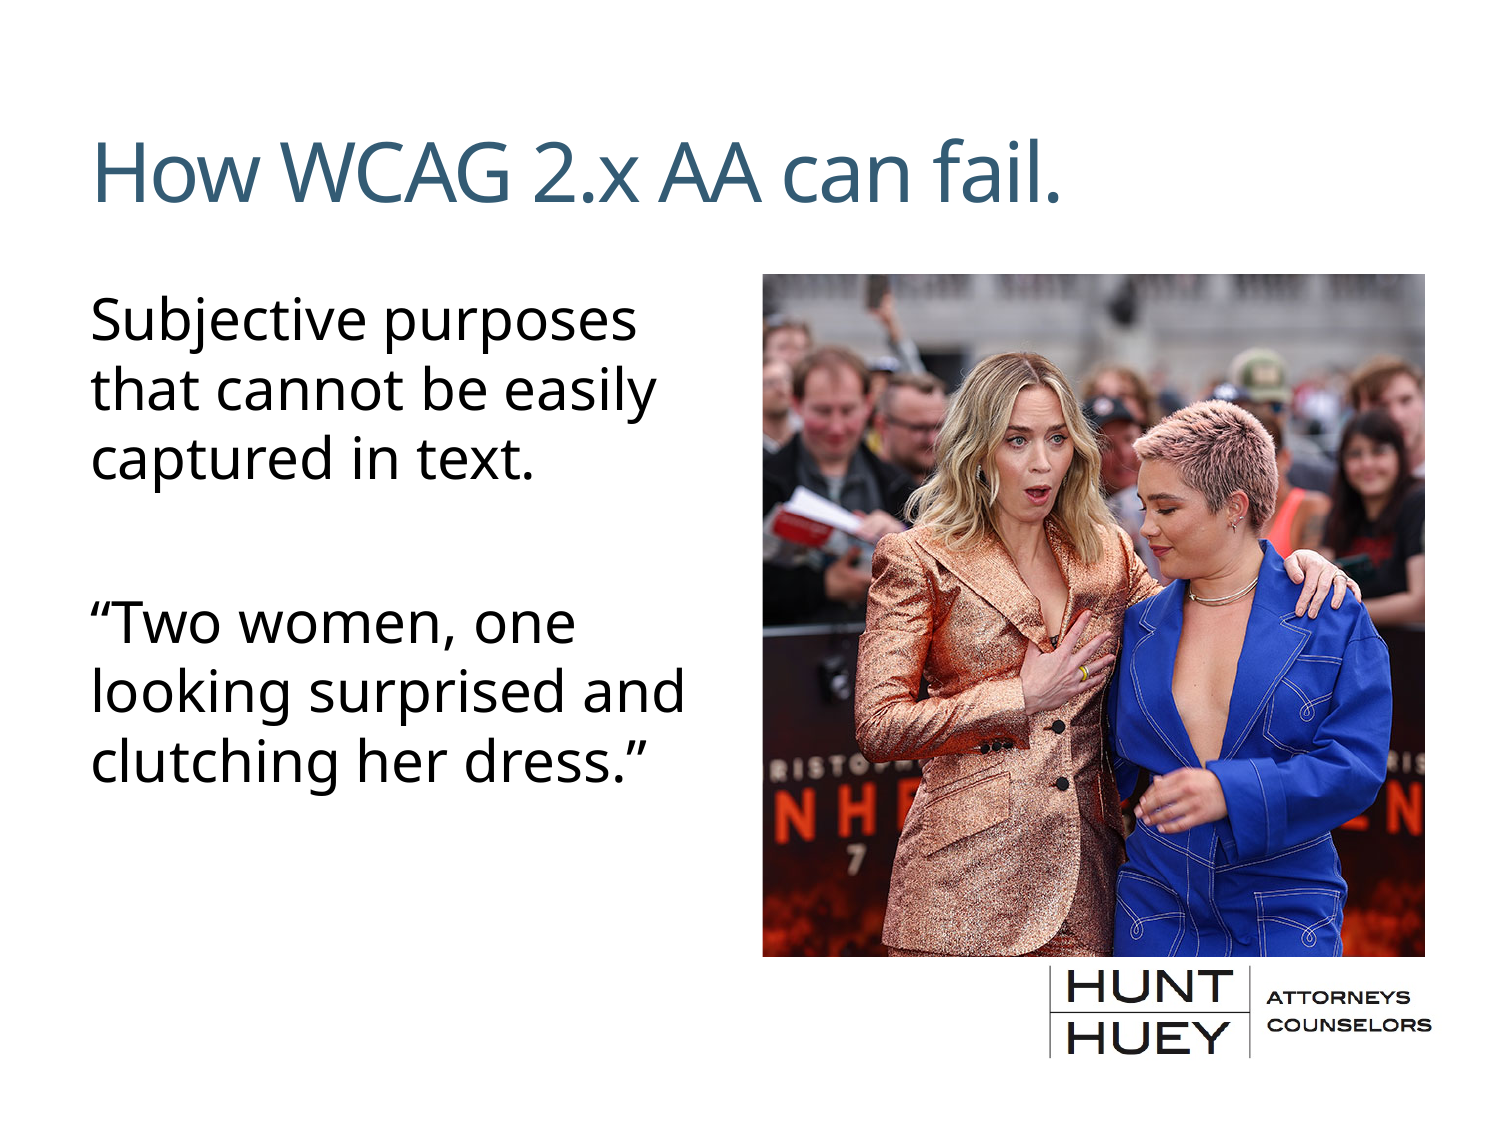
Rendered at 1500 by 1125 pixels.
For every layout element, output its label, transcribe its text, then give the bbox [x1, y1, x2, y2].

list Subjective purposes that cannot be easily captured in text. “Two women, one looking surprised and clutching her dress.” [75, 274, 738, 958]
picture [762, 274, 1442, 1068]
title How WCAG 2.x AA can fail. [75, 87, 1425, 250]
